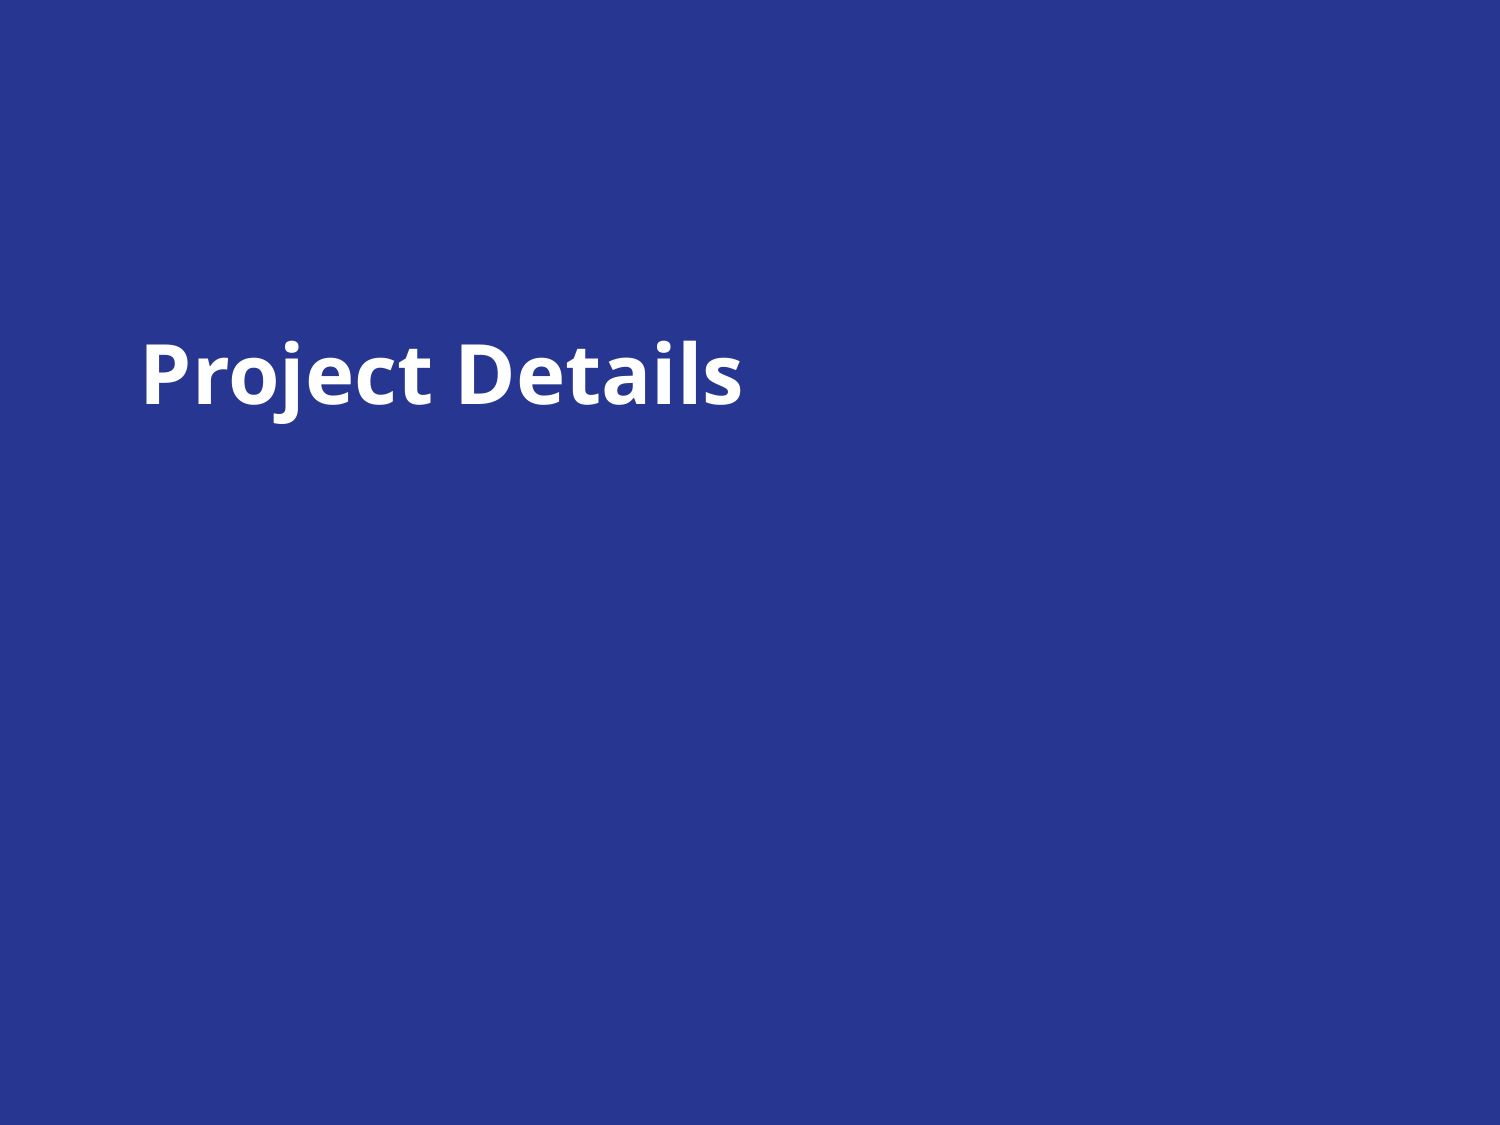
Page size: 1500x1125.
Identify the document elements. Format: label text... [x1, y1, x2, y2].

title Project Details [125, 313, 1425, 629]
